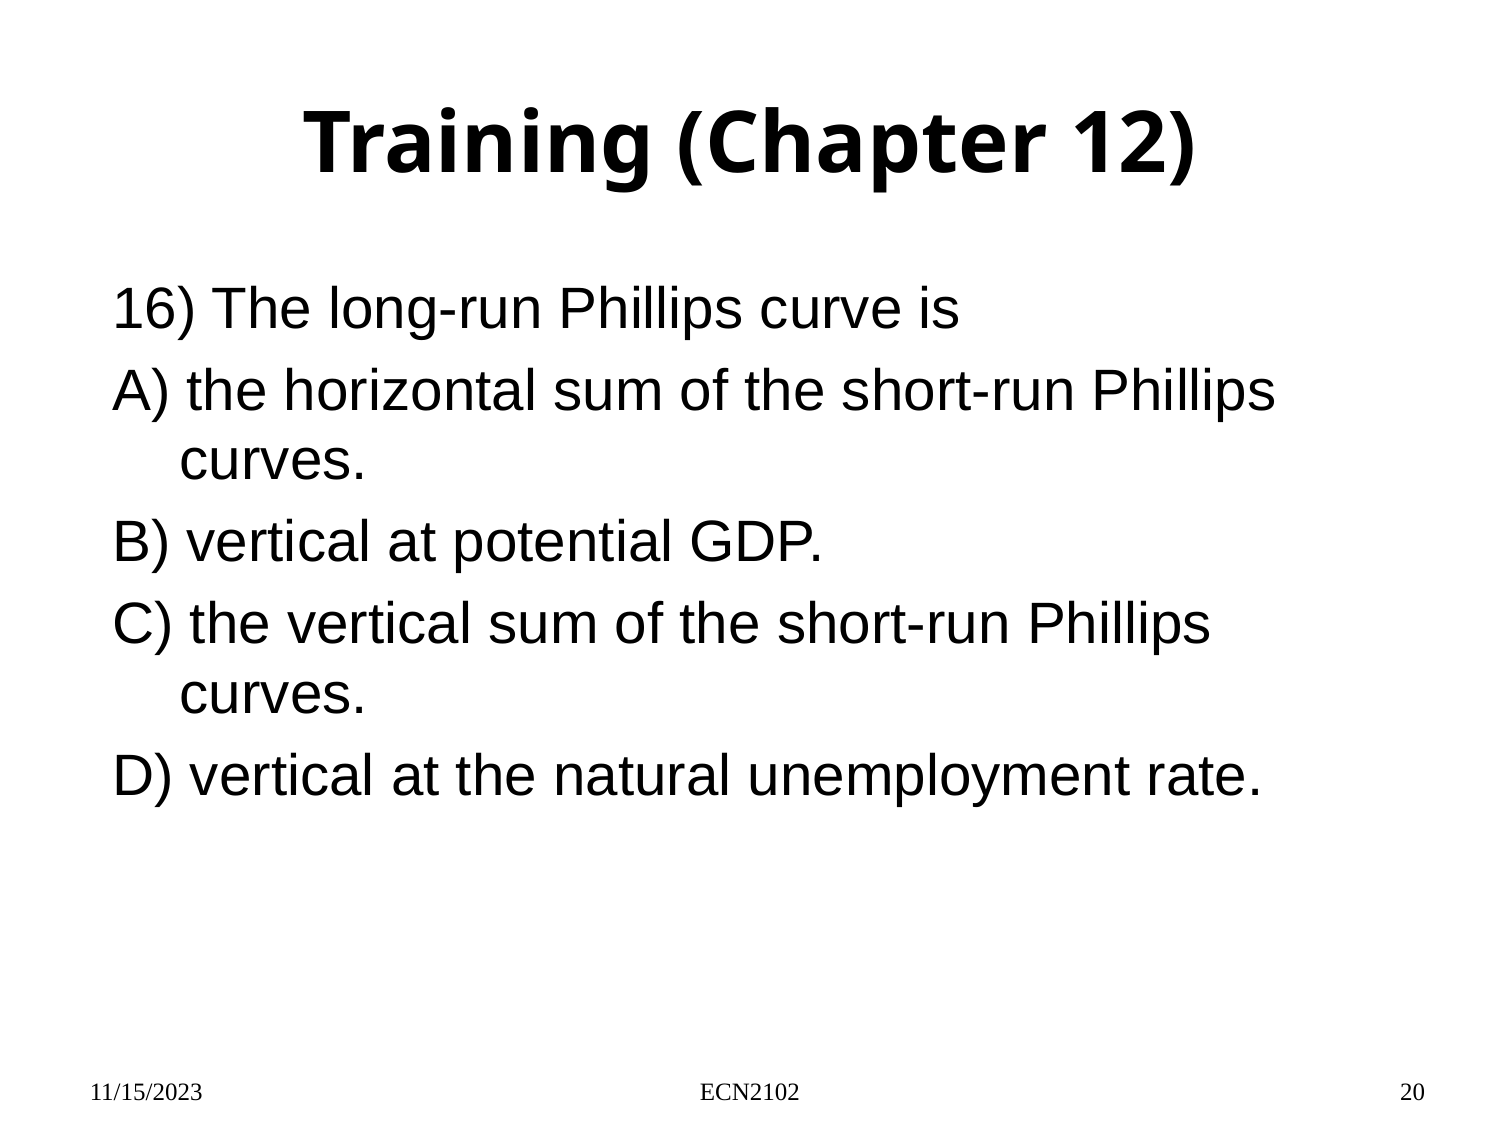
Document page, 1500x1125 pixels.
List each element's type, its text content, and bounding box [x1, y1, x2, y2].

slide_number 20 [1299, 1052, 1425, 1113]
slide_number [75, 1052, 425, 1113]
title Training (Chapter 12) [75, 45, 1425, 233]
footer ECN2102 [512, 1052, 988, 1113]
list 16) The long-run Phillips curve is A) the horizontal sum of the short-run Phillips curves. B) vertical at potential GDP. C) the vertical sum of the short-run Phillips curves. D) vertical at the natural unemployment rate. [75, 262, 1425, 1035]
